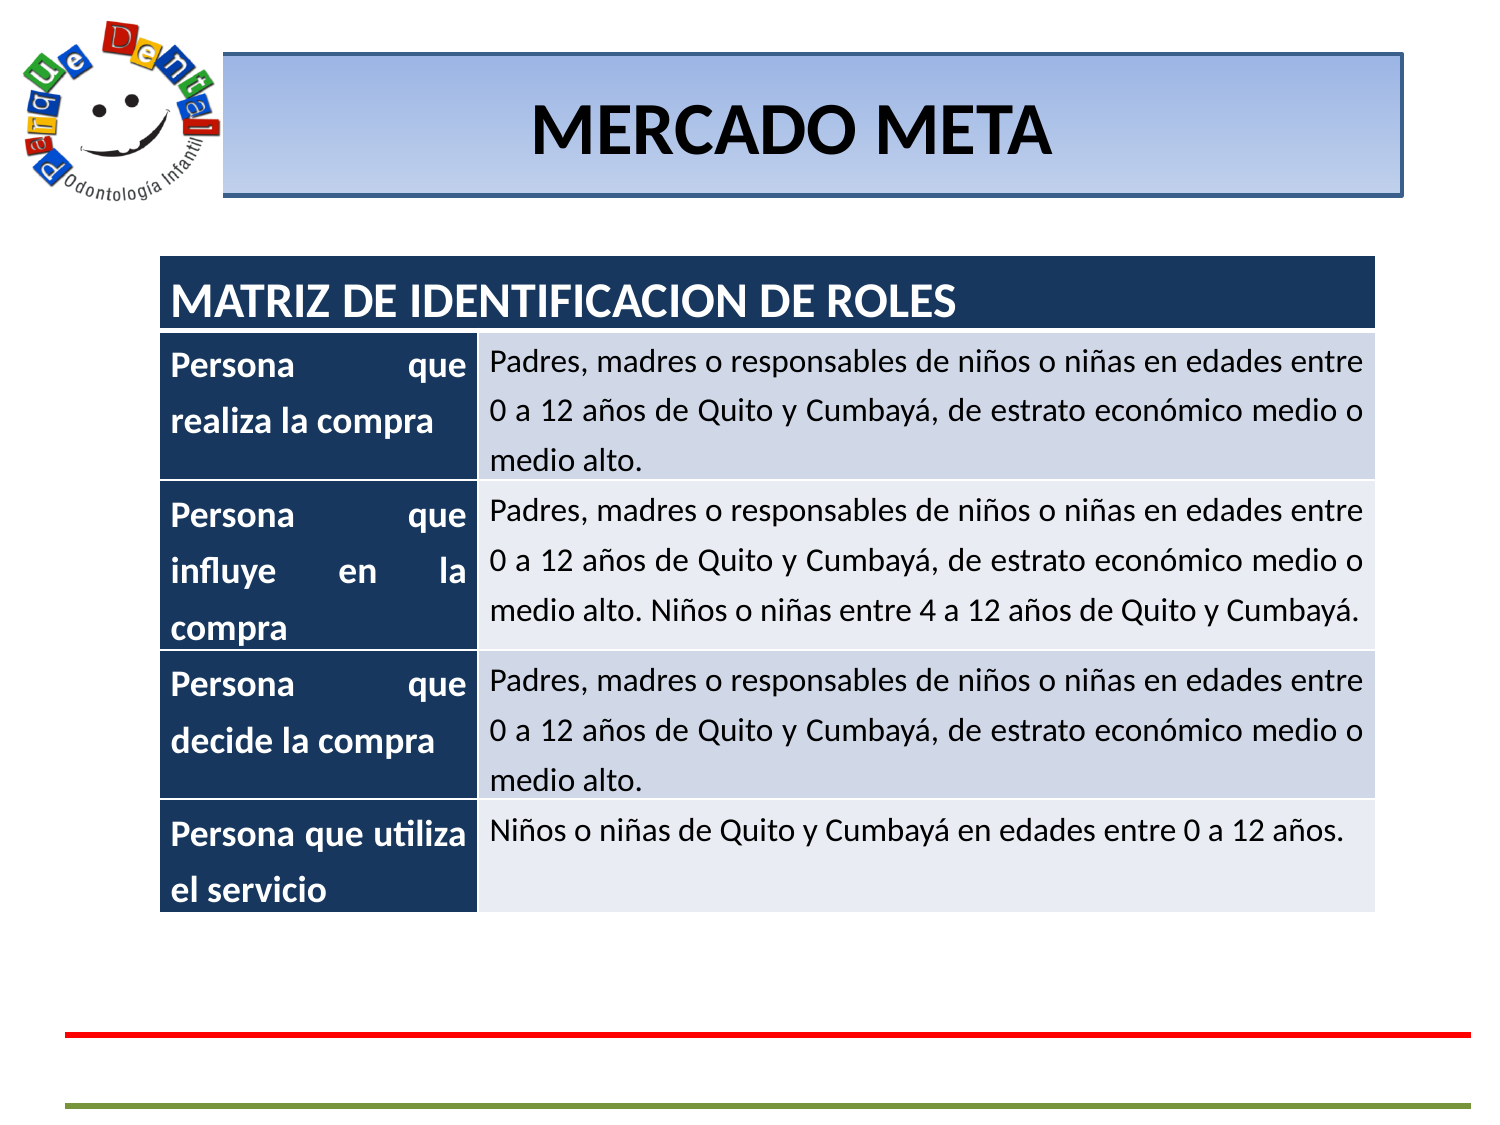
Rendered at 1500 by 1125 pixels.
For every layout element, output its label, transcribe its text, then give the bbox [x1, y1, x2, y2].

table_cell Padres, madres o responsables de niños o niñas en edades entre 0 a 12 años de Quito y Cumbayá, de estrato económico medio o medio alto. [479, 333, 1375, 479]
title MERCADO META [117, 30, 1468, 219]
table_cell Niños o niñas de Quito y Cumbayá en edades entre 0 a 12 años. [479, 800, 1375, 912]
table_cell Padres, madres o responsables de niños o niñas en edades entre 0 a 12 años de Quito y Cumbayá, de estrato económico medio o medio alto. Niños o niñas entre 4 a 12 años de Quito y Cumbayá. [479, 481, 1375, 649]
table_cell Persona que decide la compra [160, 651, 477, 798]
table_header MATRIZ DE IDENTIFICACION DE ROLES [160, 256, 1375, 328]
table_cell Persona que utiliza el servicio [160, 800, 477, 912]
table_cell Persona que influye en la compra [160, 481, 477, 649]
table_cell Padres, madres o responsables de niños o niñas en edades entre 0 a 12 años de Quito y Cumbayá, de estrato económico medio o medio alto. [479, 651, 1375, 798]
picture [17, 19, 223, 204]
table_cell Persona que realiza la compra [160, 333, 477, 479]
